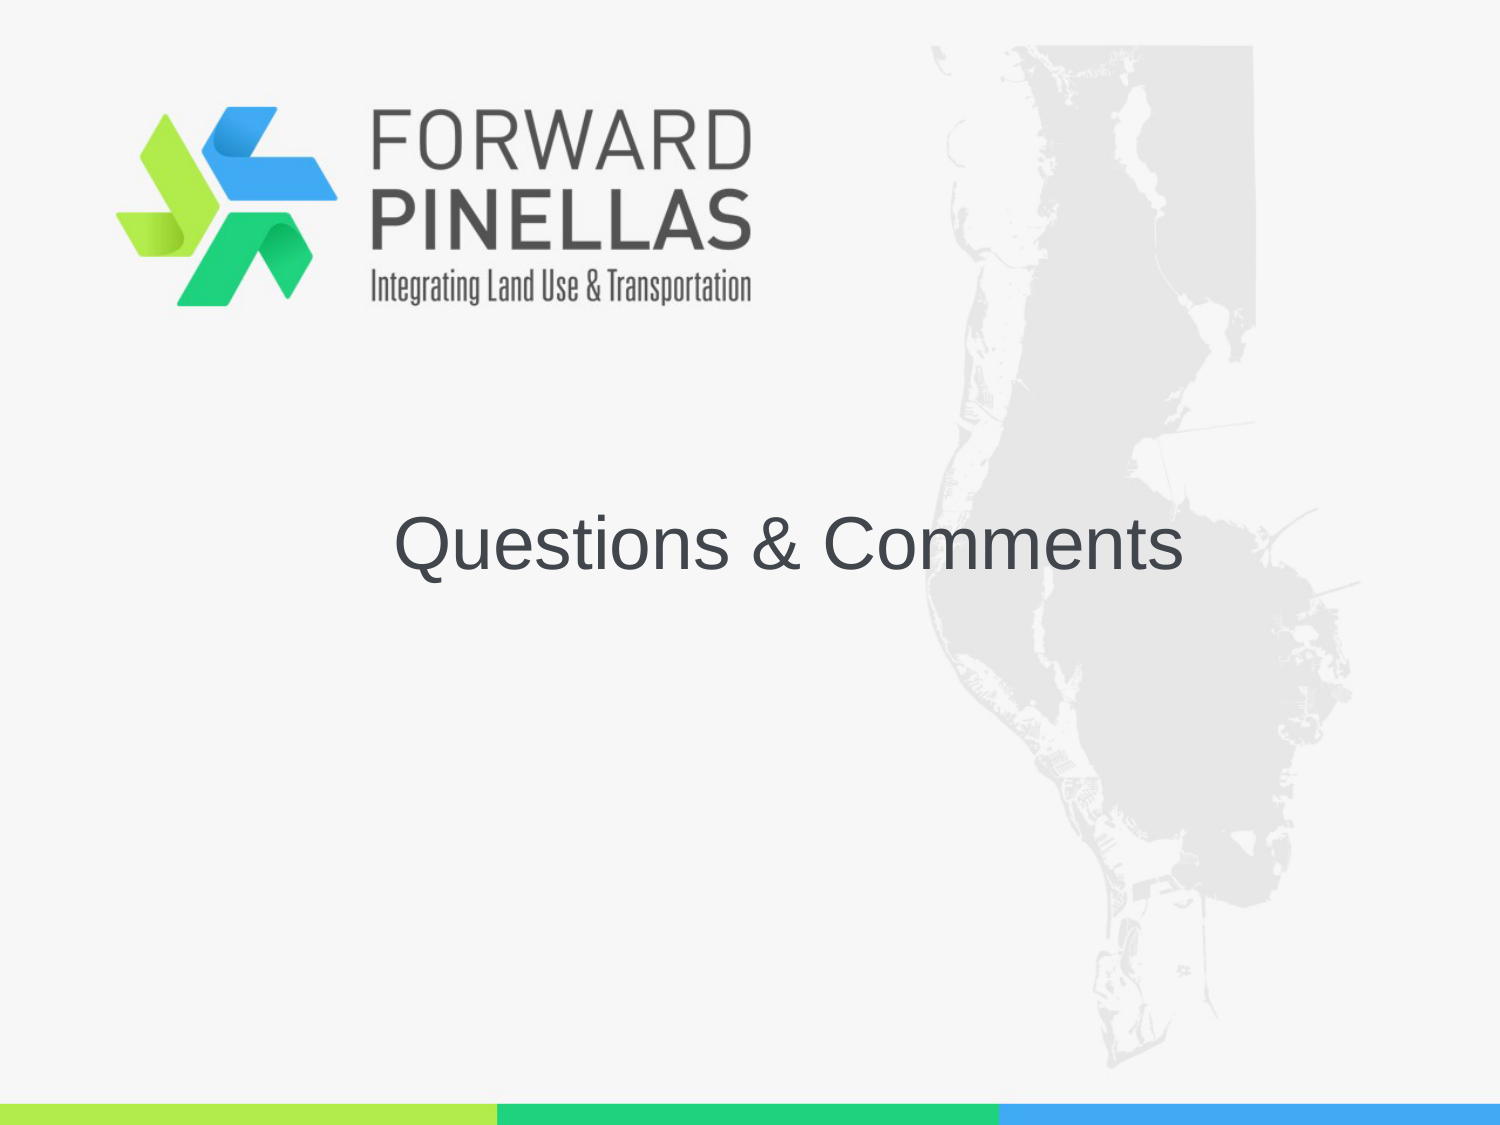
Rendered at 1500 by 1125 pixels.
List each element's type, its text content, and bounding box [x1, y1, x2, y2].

text_box Questions & Comments [378, 486, 1201, 637]
picture [0, 0, 1500, 1125]
